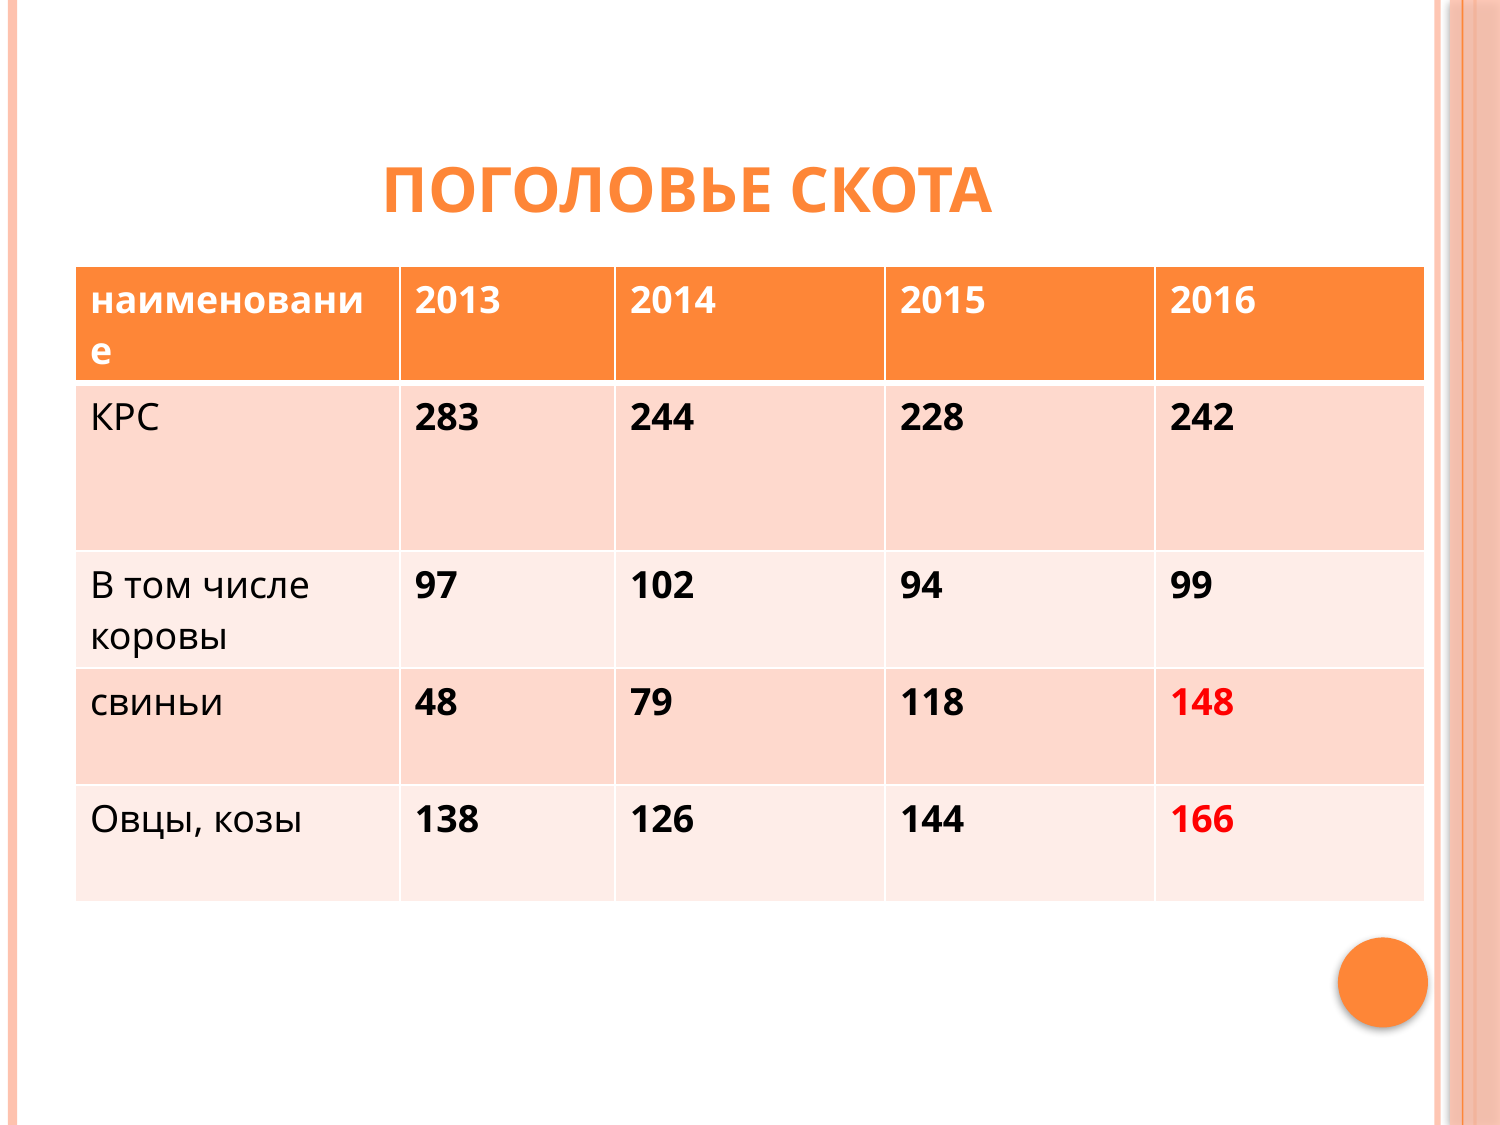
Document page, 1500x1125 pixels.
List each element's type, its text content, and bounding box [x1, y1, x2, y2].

table_header 2015 [886, 267, 1154, 380]
table_cell КРС [76, 386, 399, 550]
table_cell 102 [616, 552, 884, 667]
table_cell 144 [886, 786, 1154, 901]
table_cell 118 [886, 669, 1154, 784]
table_cell 148 [1156, 669, 1424, 784]
table_cell 242 [1156, 386, 1424, 550]
table_cell 283 [401, 386, 614, 550]
table_cell 48 [401, 669, 614, 784]
table_cell В том числе коровы [76, 552, 399, 667]
table_cell Овцы, козы [76, 786, 399, 901]
table_cell 166 [1156, 786, 1424, 901]
table_header 2014 [616, 267, 884, 380]
table_cell 126 [616, 786, 884, 901]
table_cell 244 [616, 386, 884, 550]
table_header наименование [76, 267, 399, 380]
table_cell 99 [1156, 552, 1424, 667]
table_cell 138 [401, 786, 614, 901]
table_cell 79 [616, 669, 884, 784]
table_cell 94 [886, 552, 1154, 667]
table_header 2013 [401, 267, 614, 380]
table_cell свиньи [76, 669, 399, 784]
table_cell 97 [401, 552, 614, 667]
table_cell 228 [886, 386, 1154, 550]
title Поголовье скота [75, 45, 1300, 233]
table_header 2016 [1156, 267, 1424, 380]
